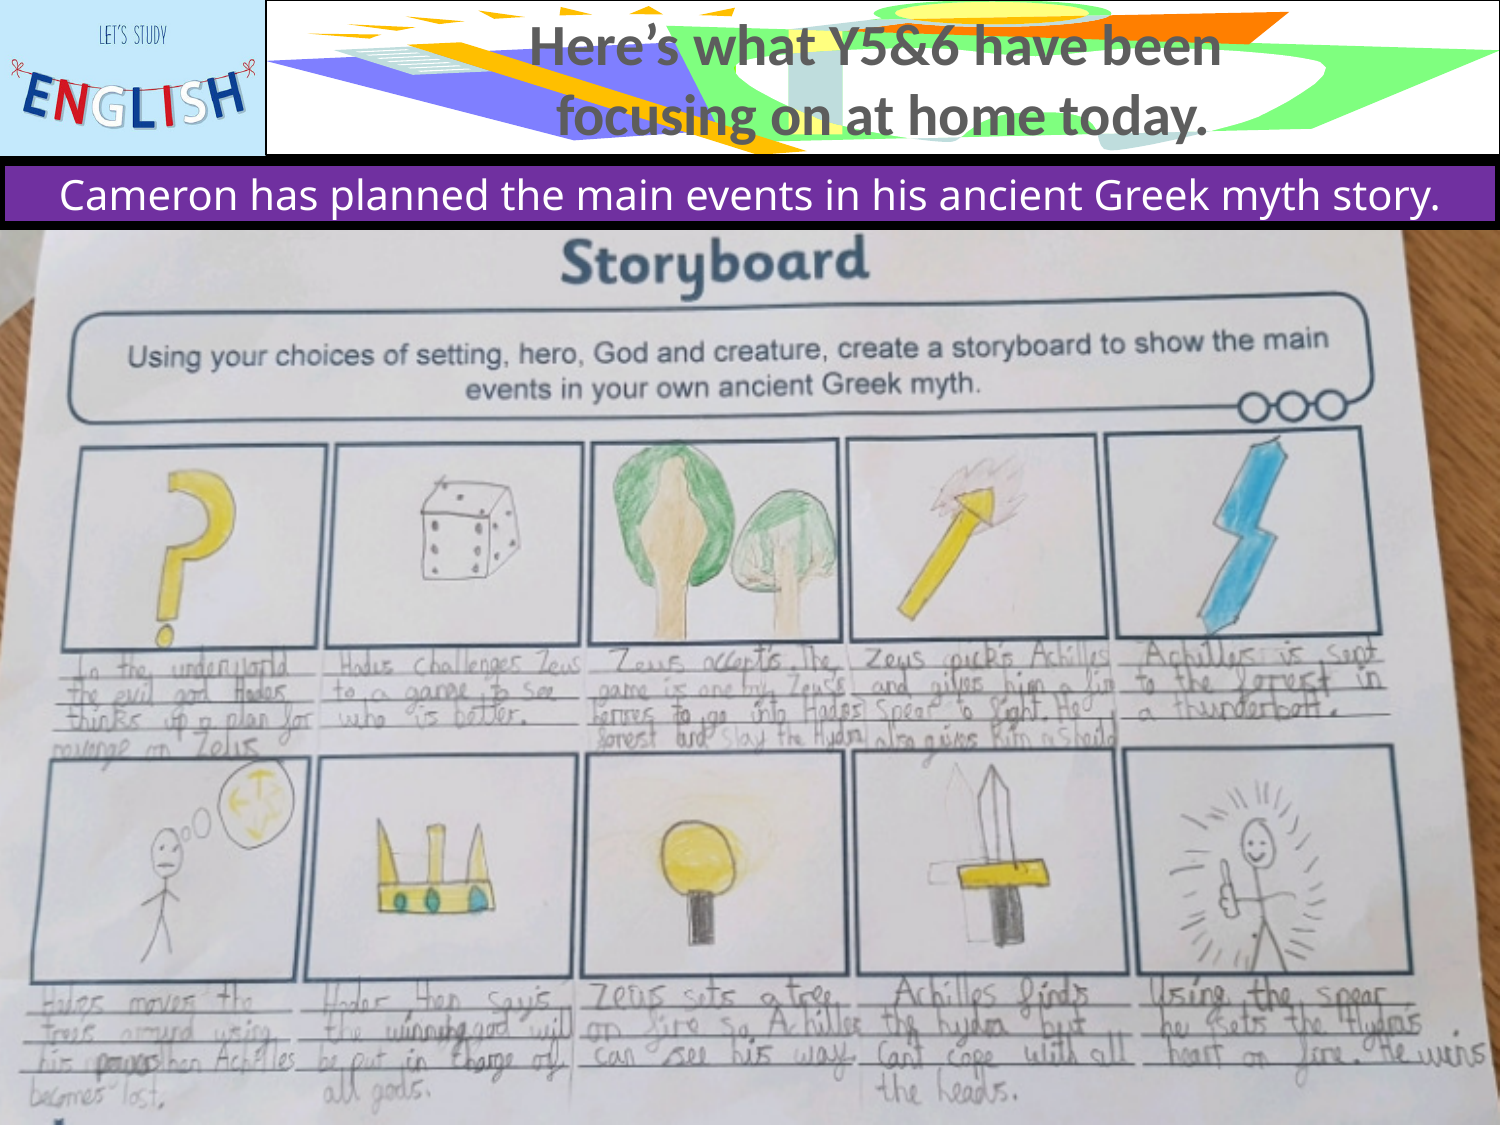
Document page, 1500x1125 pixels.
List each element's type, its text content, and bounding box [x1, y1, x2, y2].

text_box Here’s what Y5&6 have been focusing on at home today. [267, 0, 1500, 155]
picture [0, 219, 1500, 1125]
text_box Cameron has planned the main events in his ancient Greek myth story. [0, 160, 1500, 219]
picture [0, 0, 266, 162]
